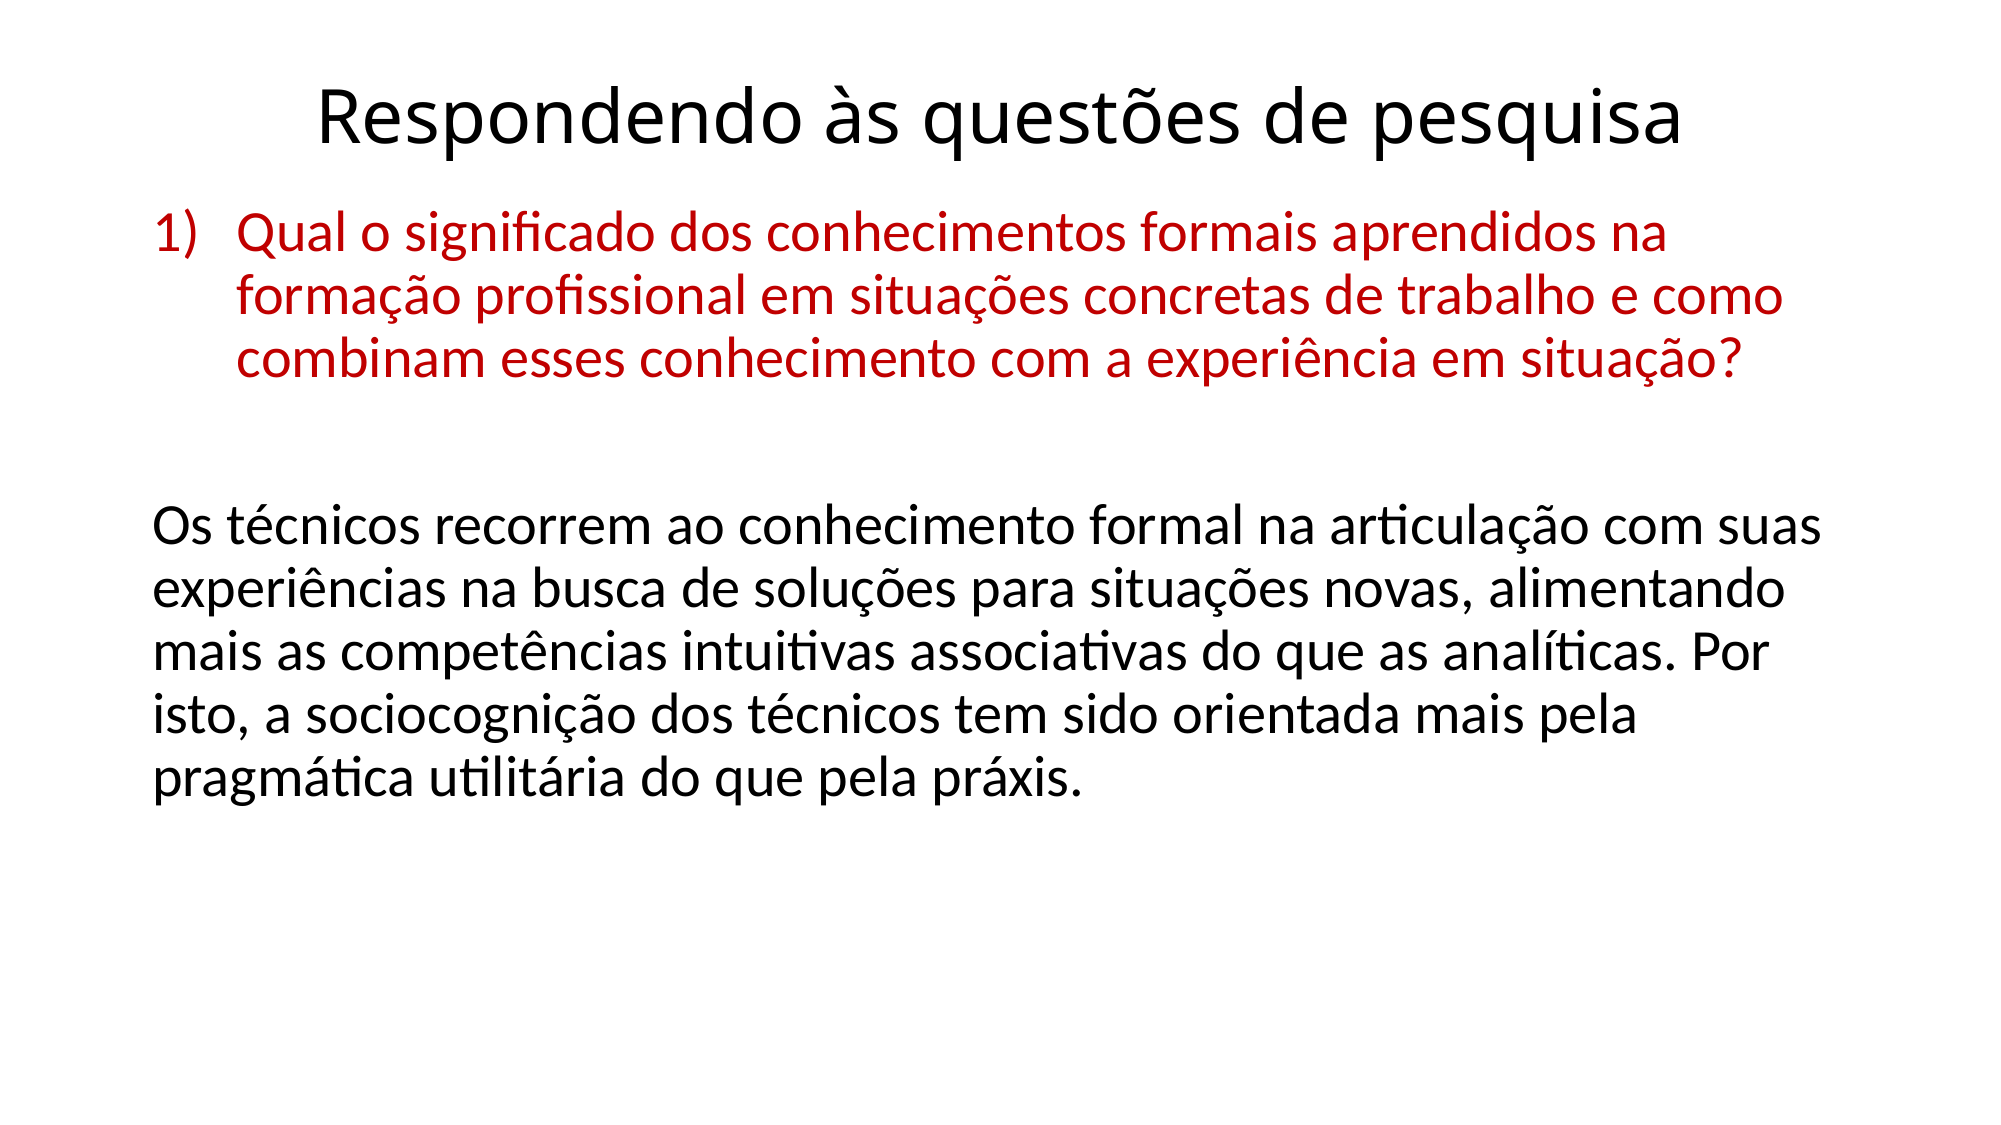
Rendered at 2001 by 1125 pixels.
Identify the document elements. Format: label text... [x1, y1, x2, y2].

title Respondendo às questões de pesquisa [137, 59, 1863, 178]
list Qual o significado dos conhecimentos formais aprendidos na formação profissional em situações concretas de trabalho e como combinam esses conhecimento com a experiência em situação? Os técnicos recorrem ao conhecimento formal na articulação com suas experiências na busca de soluções para situações novas, alimentando mais as competências intuitivas associativas do que as analíticas. Por isto, a sociocognição dos técnicos tem sido orientada mais pela pragmática utilitária do que pela práxis. [137, 193, 1863, 1014]
